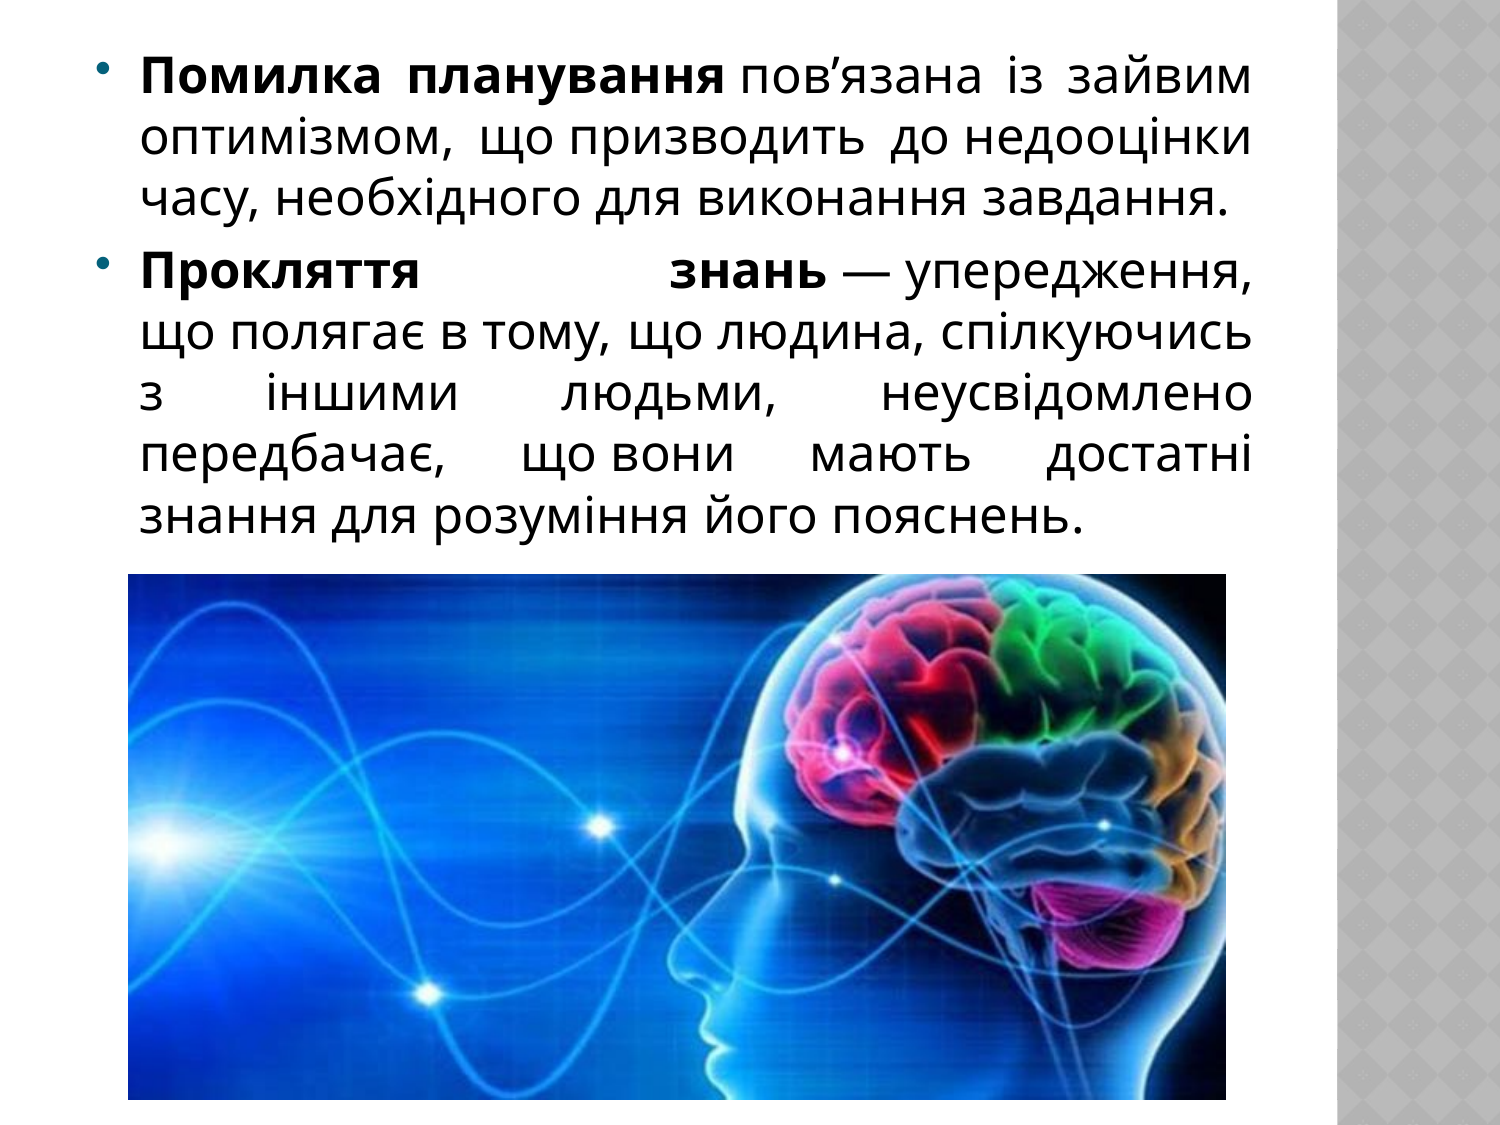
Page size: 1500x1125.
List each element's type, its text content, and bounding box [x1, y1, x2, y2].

list Помилка планування пов’язана із зайвим оптимізмом, що призводить до недооцінки часу, необхідного для виконання завдання. Прокляття знань — упередження, що полягає в тому, що людина, спілкуючись з іншими людьми, неусвідомлено передбачає, що вони мають достатні знання для розуміння його пояснень. [82, 35, 1270, 592]
picture [128, 573, 1227, 1100]
